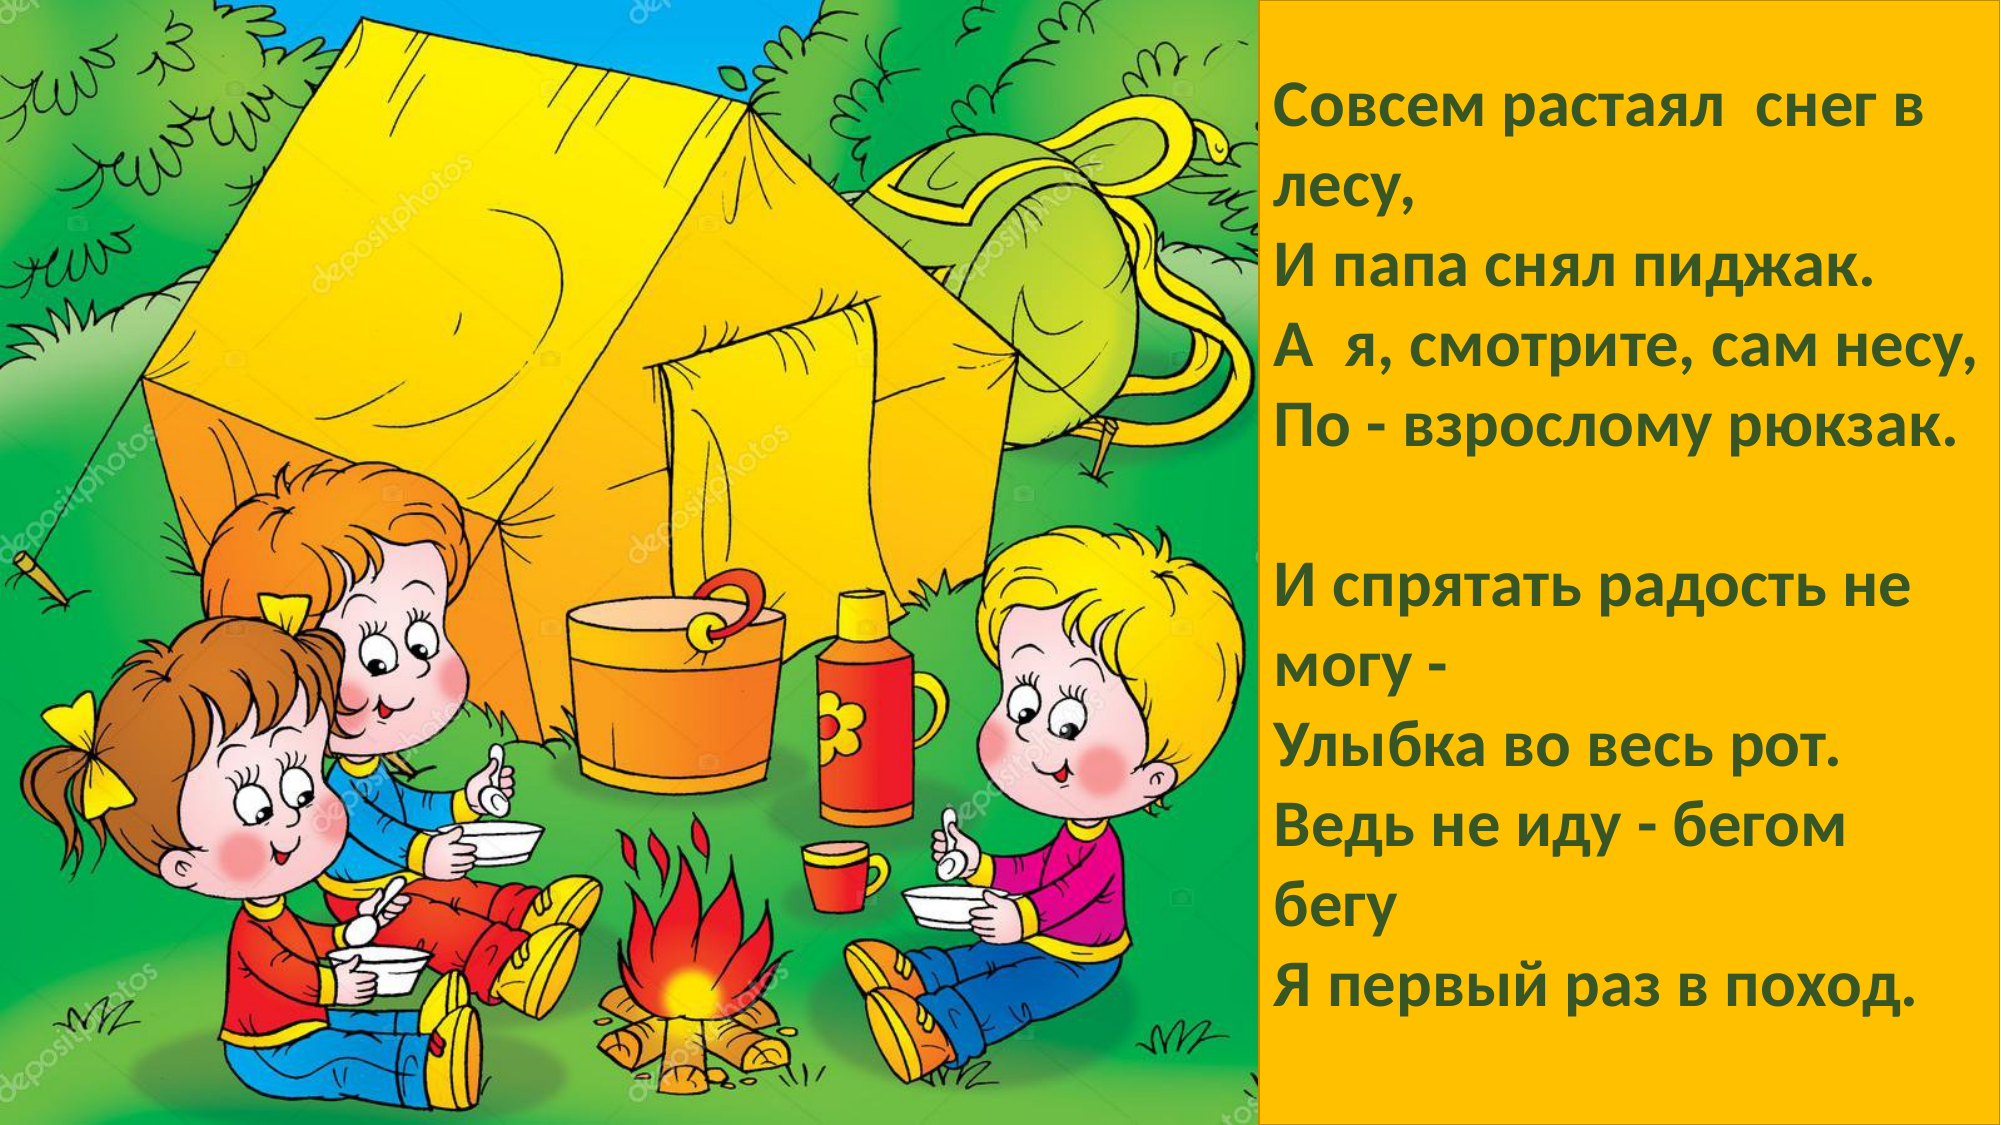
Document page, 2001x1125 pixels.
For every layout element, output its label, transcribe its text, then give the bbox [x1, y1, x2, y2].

text_box Совсем растаял снег в лесу, И папа снял пиджак. А я, смотрите, сам несу, По - взрослому рюкзак. И спрятать радость не могу - Улыбка во весь рот. Ведь не иду - бегом бегу Я первый раз в поход. [1282, 0, 2000, 1125]
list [0, 0, 1282, 1125]
